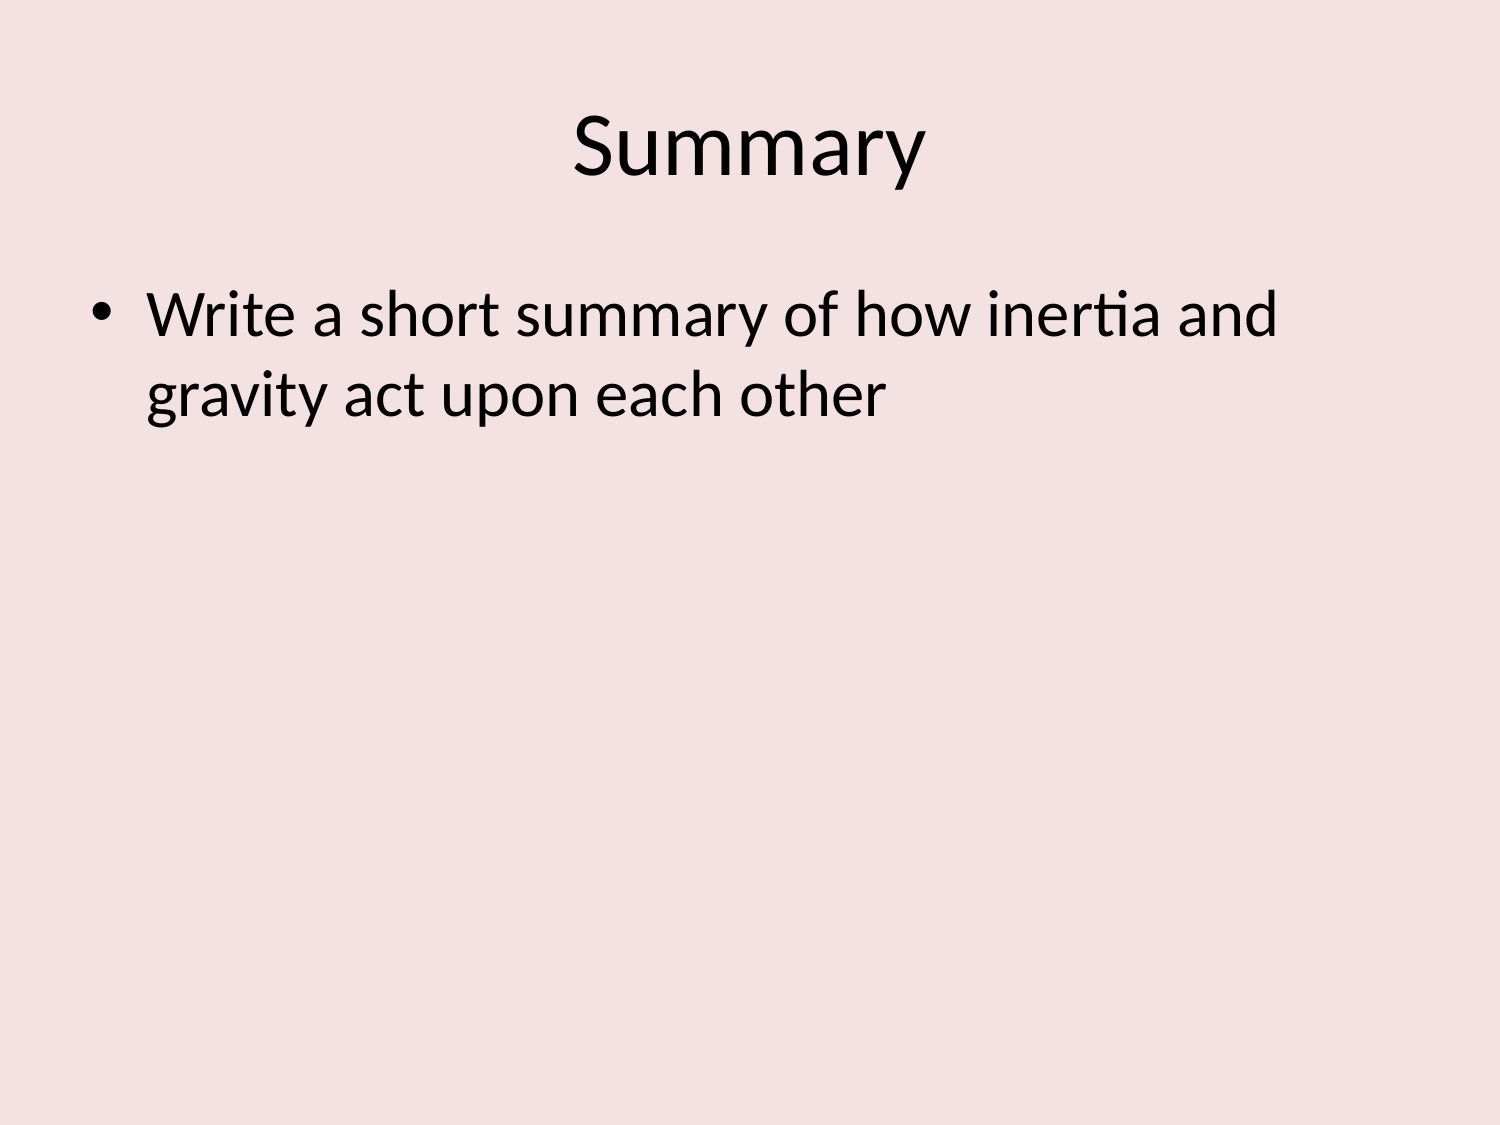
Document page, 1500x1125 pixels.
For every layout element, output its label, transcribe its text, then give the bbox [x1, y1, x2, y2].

title Summary [75, 45, 1425, 233]
list Write a short summary of how inertia and gravity act upon each other [75, 262, 1425, 1005]
